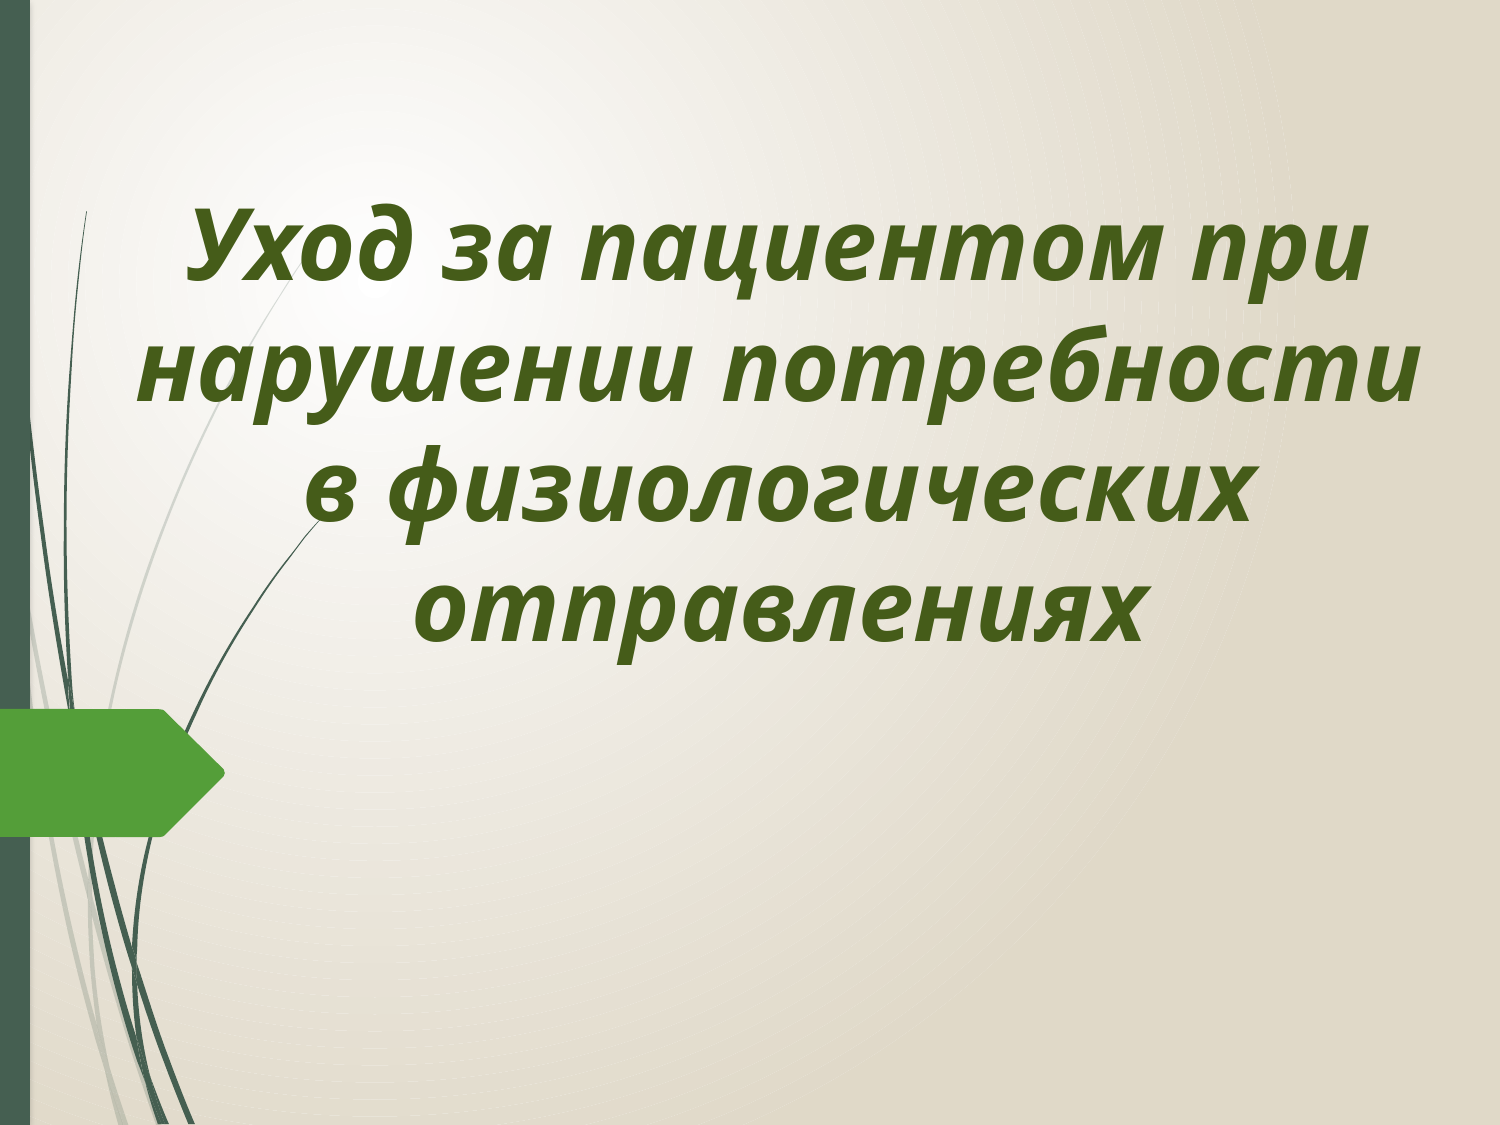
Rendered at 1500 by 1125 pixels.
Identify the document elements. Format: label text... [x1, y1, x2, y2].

title Уход за пациентом при нарушении потребности в физиологических отправлениях [100, 66, 1459, 669]
